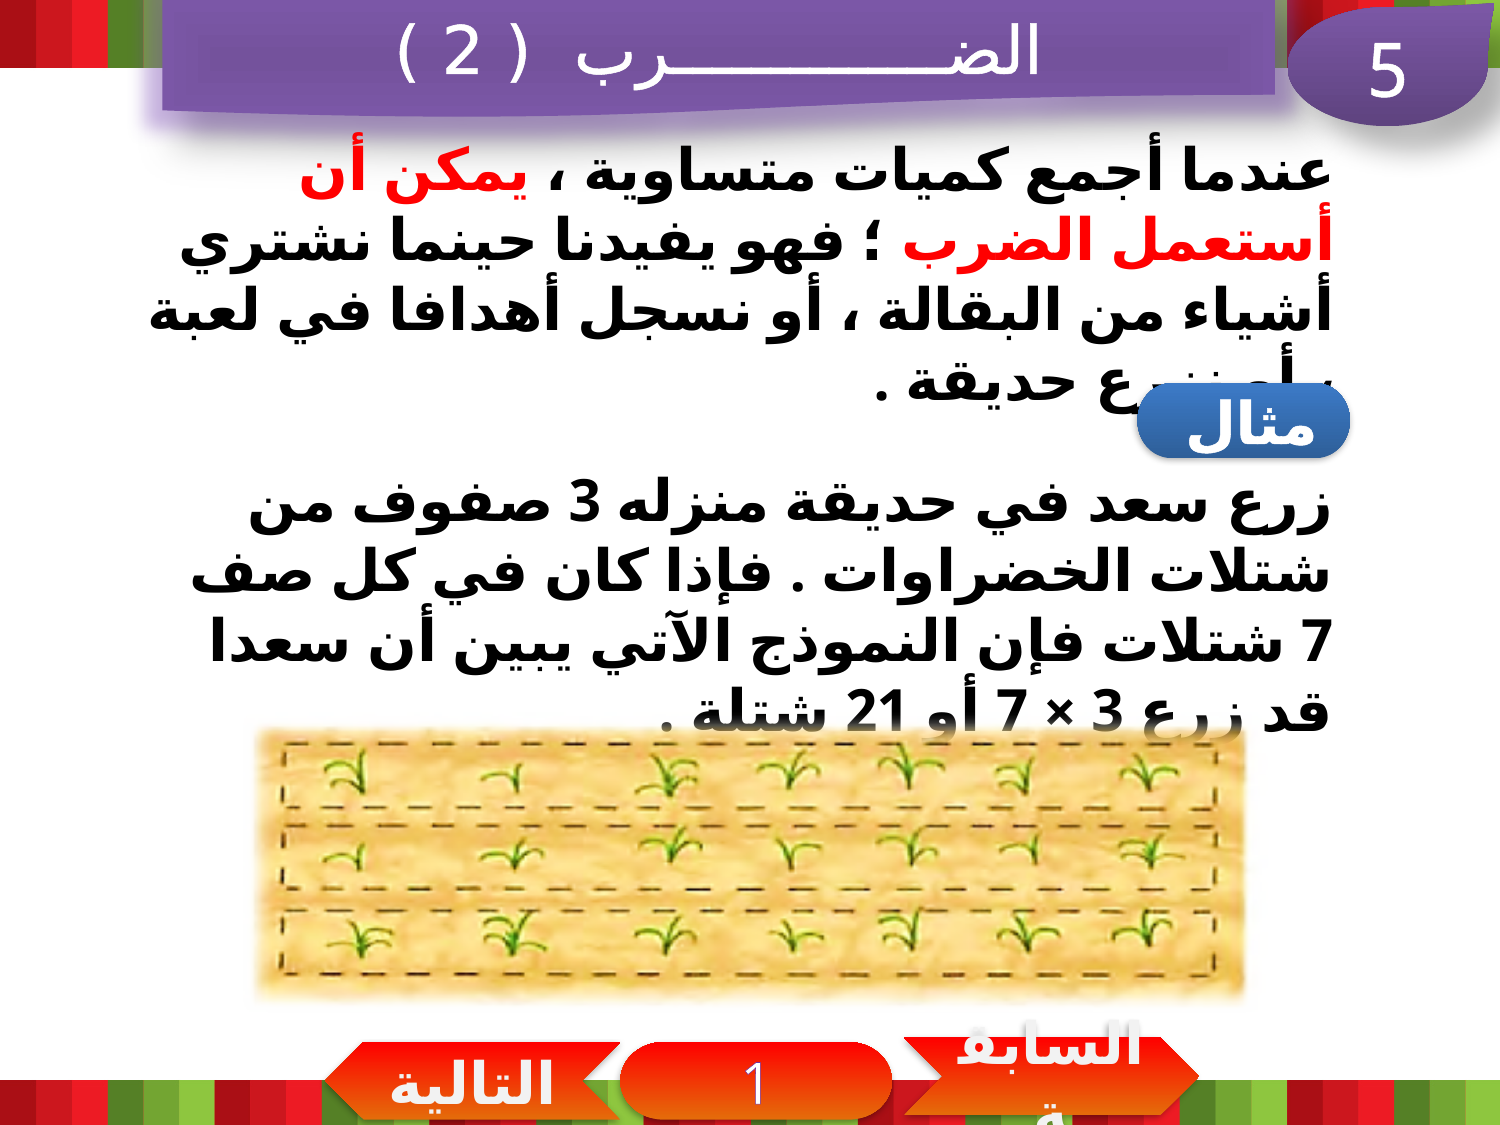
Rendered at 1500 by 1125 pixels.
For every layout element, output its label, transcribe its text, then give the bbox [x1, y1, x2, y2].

text_box السابقة [903, 1037, 1200, 1116]
text_box مثال [1137, 383, 1350, 455]
text_box زرع سعد في حديقة منزله 3 صفوف من شتلات الخضراوات . فإذا كان في كل صف 7 شتلات فإن النموذج الآتي يبين أن سعدا قد زرع 3 × 7 أو 21 شتلة . [149, 455, 1348, 751]
text_box عندما أجمع كميات متساوية ، يمكن أن أستعمل الضرب ؛ فهو يفيدنا حينما نشتري أشياء من البقالة ، أو نسجل أهدافا في لعبة ، أو نزرع حديقة . [125, 124, 1350, 420]
text_box 5 [1287, 2, 1495, 127]
picture [0, 0, 1500, 1125]
text_box التالية [324, 1041, 621, 1120]
text_box الضــــــــــــــرب ( 2 ) [162, 0, 1275, 117]
text_box 1 [620, 1041, 892, 1120]
